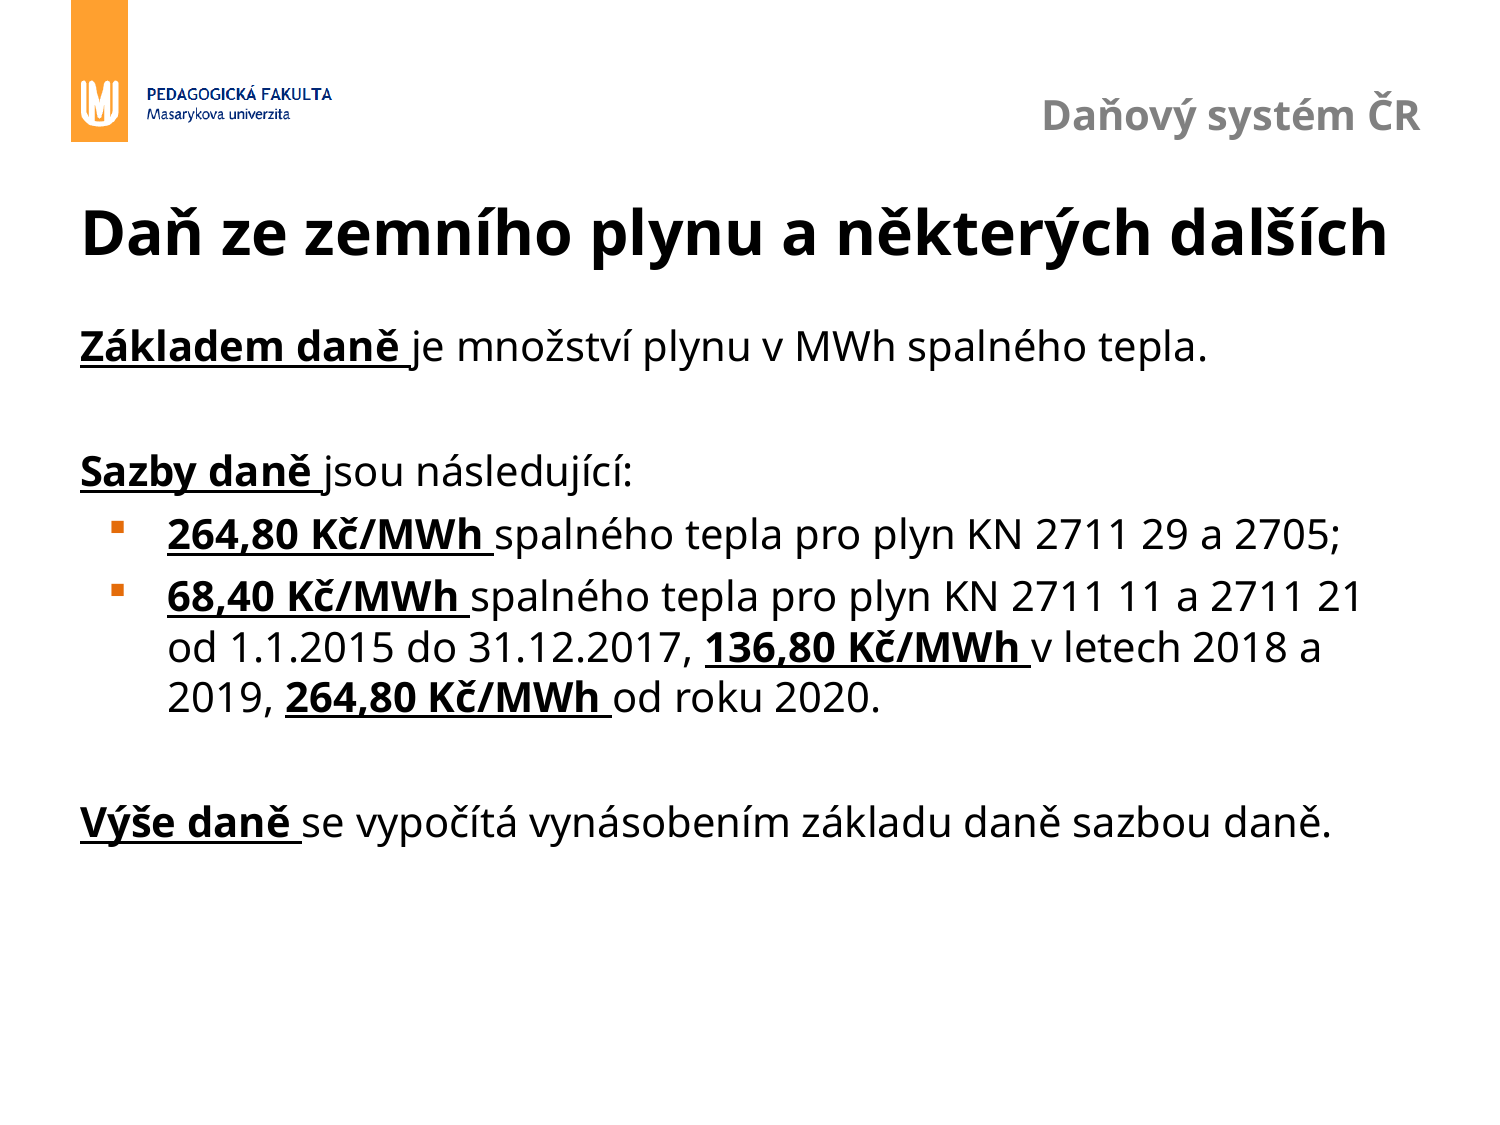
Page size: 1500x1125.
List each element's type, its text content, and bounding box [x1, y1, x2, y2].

picture [0, 0, 381, 148]
text_box Základem daně je množství plynu v MWh spalného tepla. Sazby daně jsou následující: 264,80 Kč/MWh spalného tepla pro plyn KN 2711 29 a 2705; 68,40 Kč/MWh spalného tepla pro plyn KN 2711 11 a 2711 21 od 1.1.2015 do 31.12.2017, 136,80 Kč/MWh v letech 2018 a 2019, 264,80 Kč/MWh od roku 2020. Výše daně se vypočítá vynásobením základu daně sazbou daně. [64, 312, 1436, 1065]
text_box Daň ze zemního plynu a některých dalších [64, 171, 1436, 290]
text_box Daňový systém ČR [491, 30, 1437, 149]
